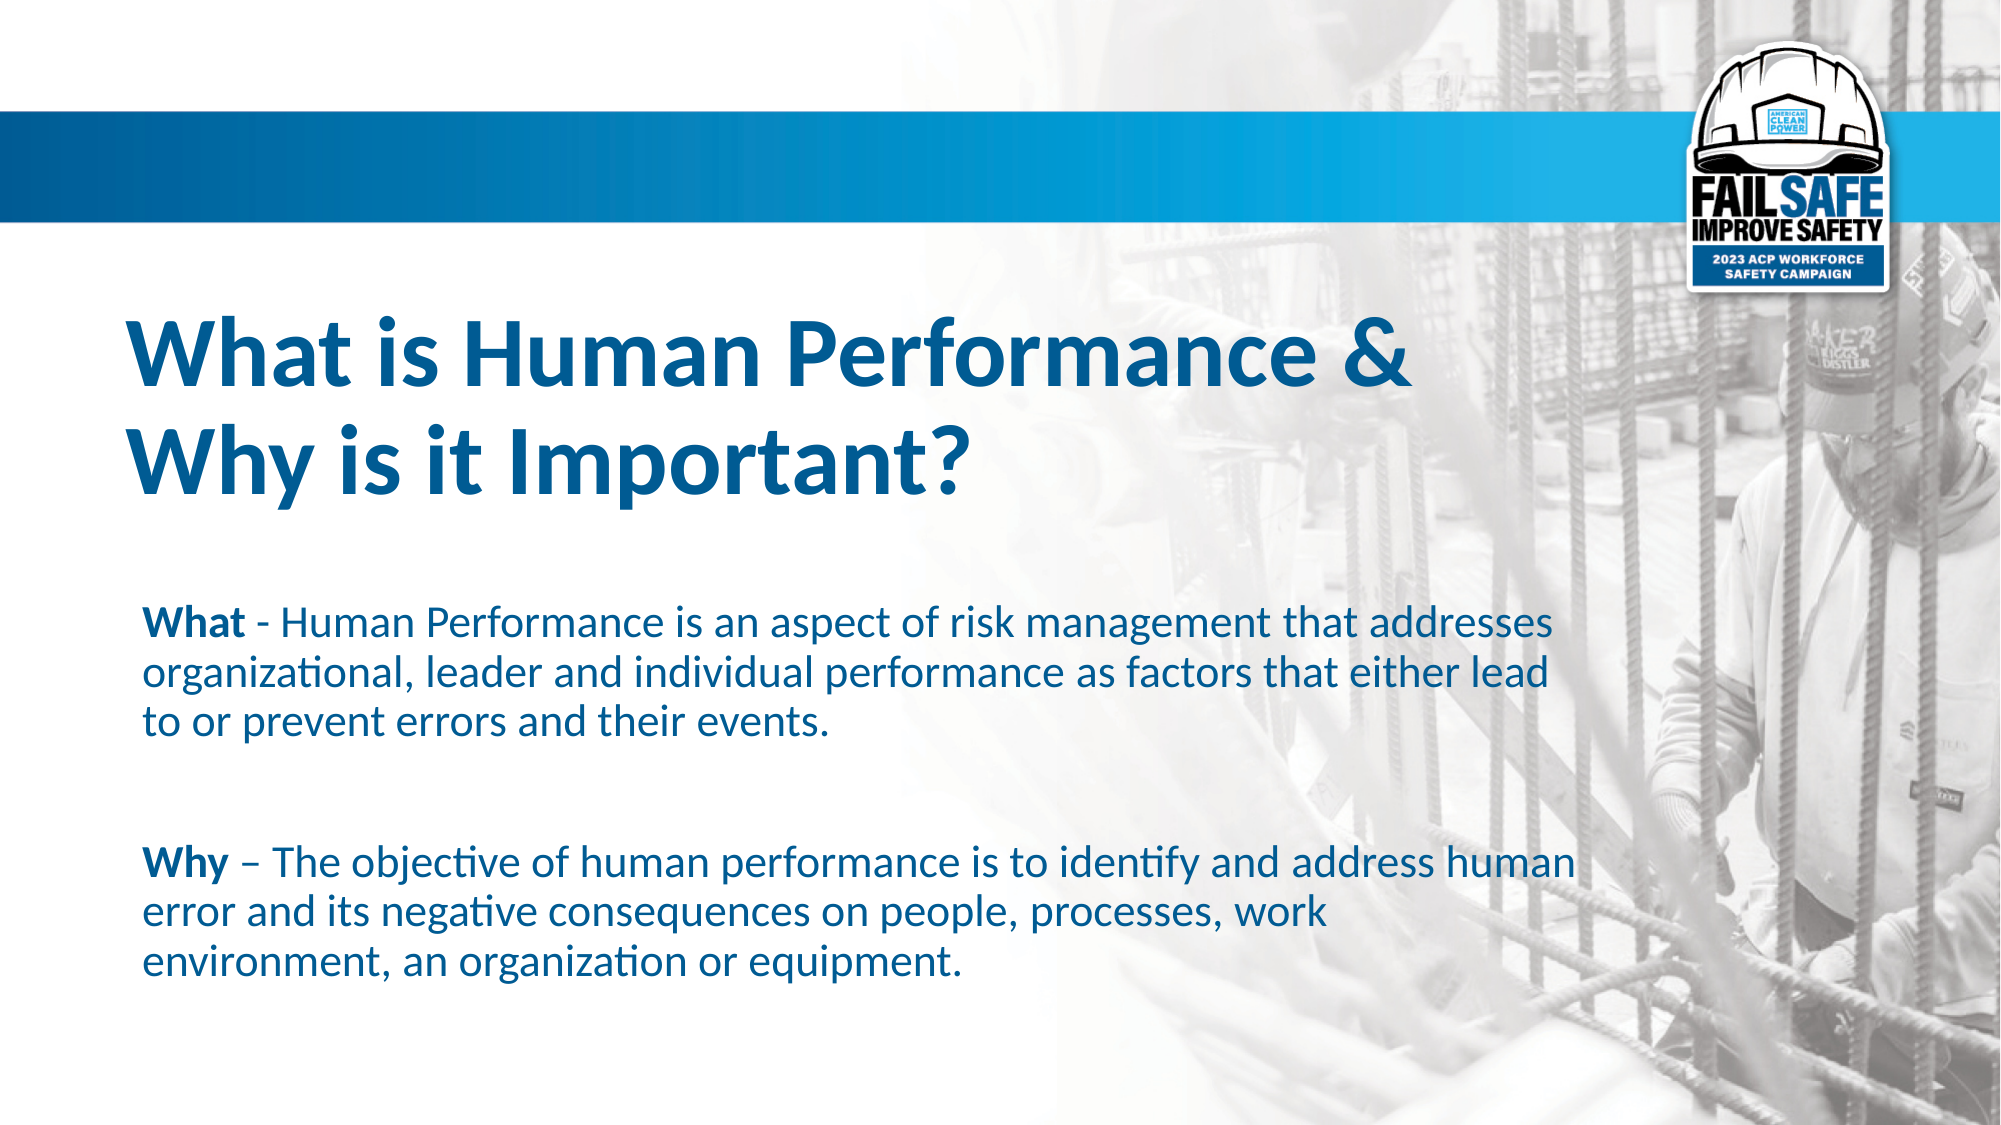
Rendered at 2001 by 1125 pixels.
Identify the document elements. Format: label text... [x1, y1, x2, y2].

title What is Human Performance & Why is it Important? [110, 263, 1861, 524]
subtitle What - Human Performance is an aspect of risk management that addresses organizational, leader and individual performance as factors that either lead to or prevent errors and their events. Why – The objective of human performance is to identify and address human error and its negative consequences on people, processes, work environment, an organization or equipment. [127, 590, 1595, 1021]
picture [0, 0, 2001, 1125]
